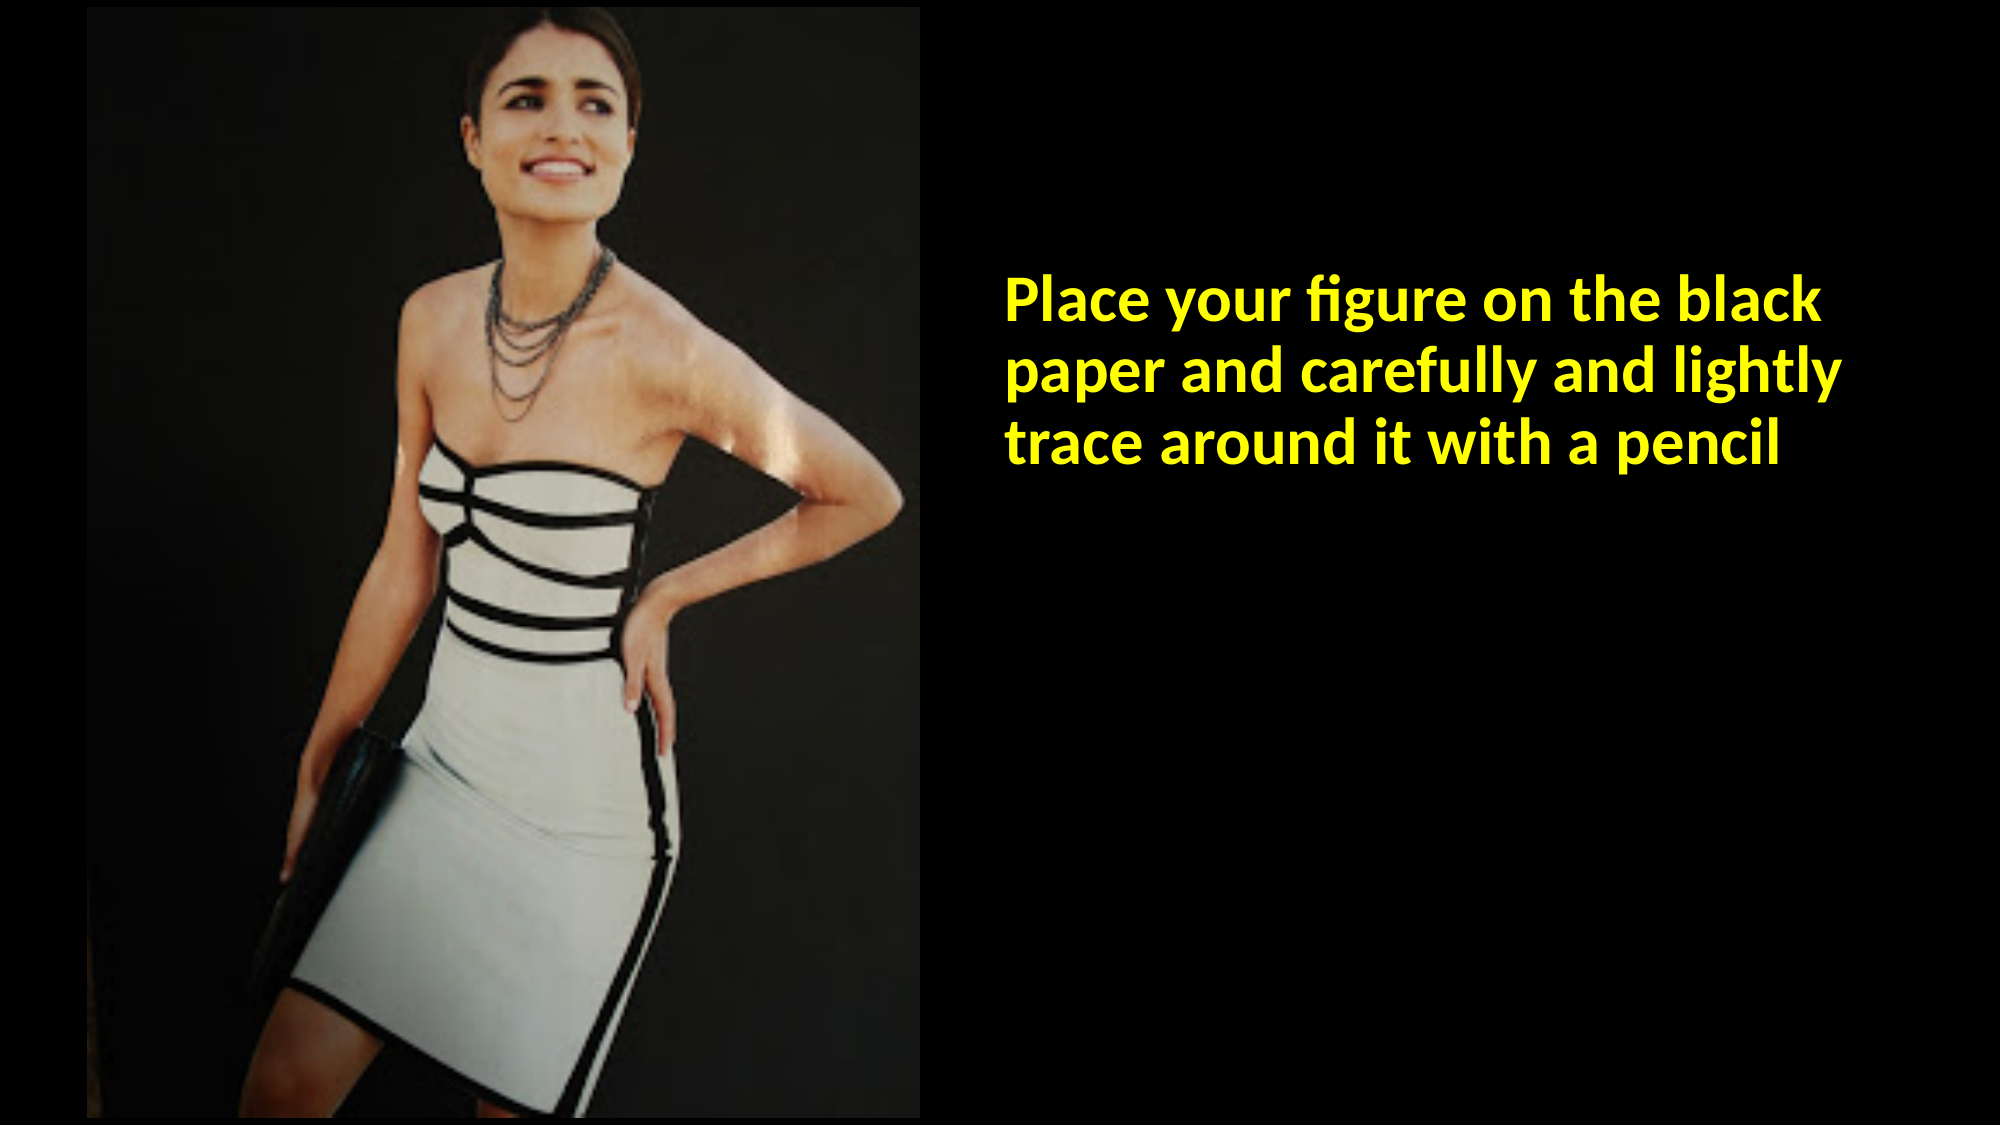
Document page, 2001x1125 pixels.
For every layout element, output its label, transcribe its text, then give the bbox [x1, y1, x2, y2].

list Place your figure on the black paper and carefully and lightly trace around it with a pencil [984, 156, 1900, 1078]
picture [87, 7, 920, 1118]
